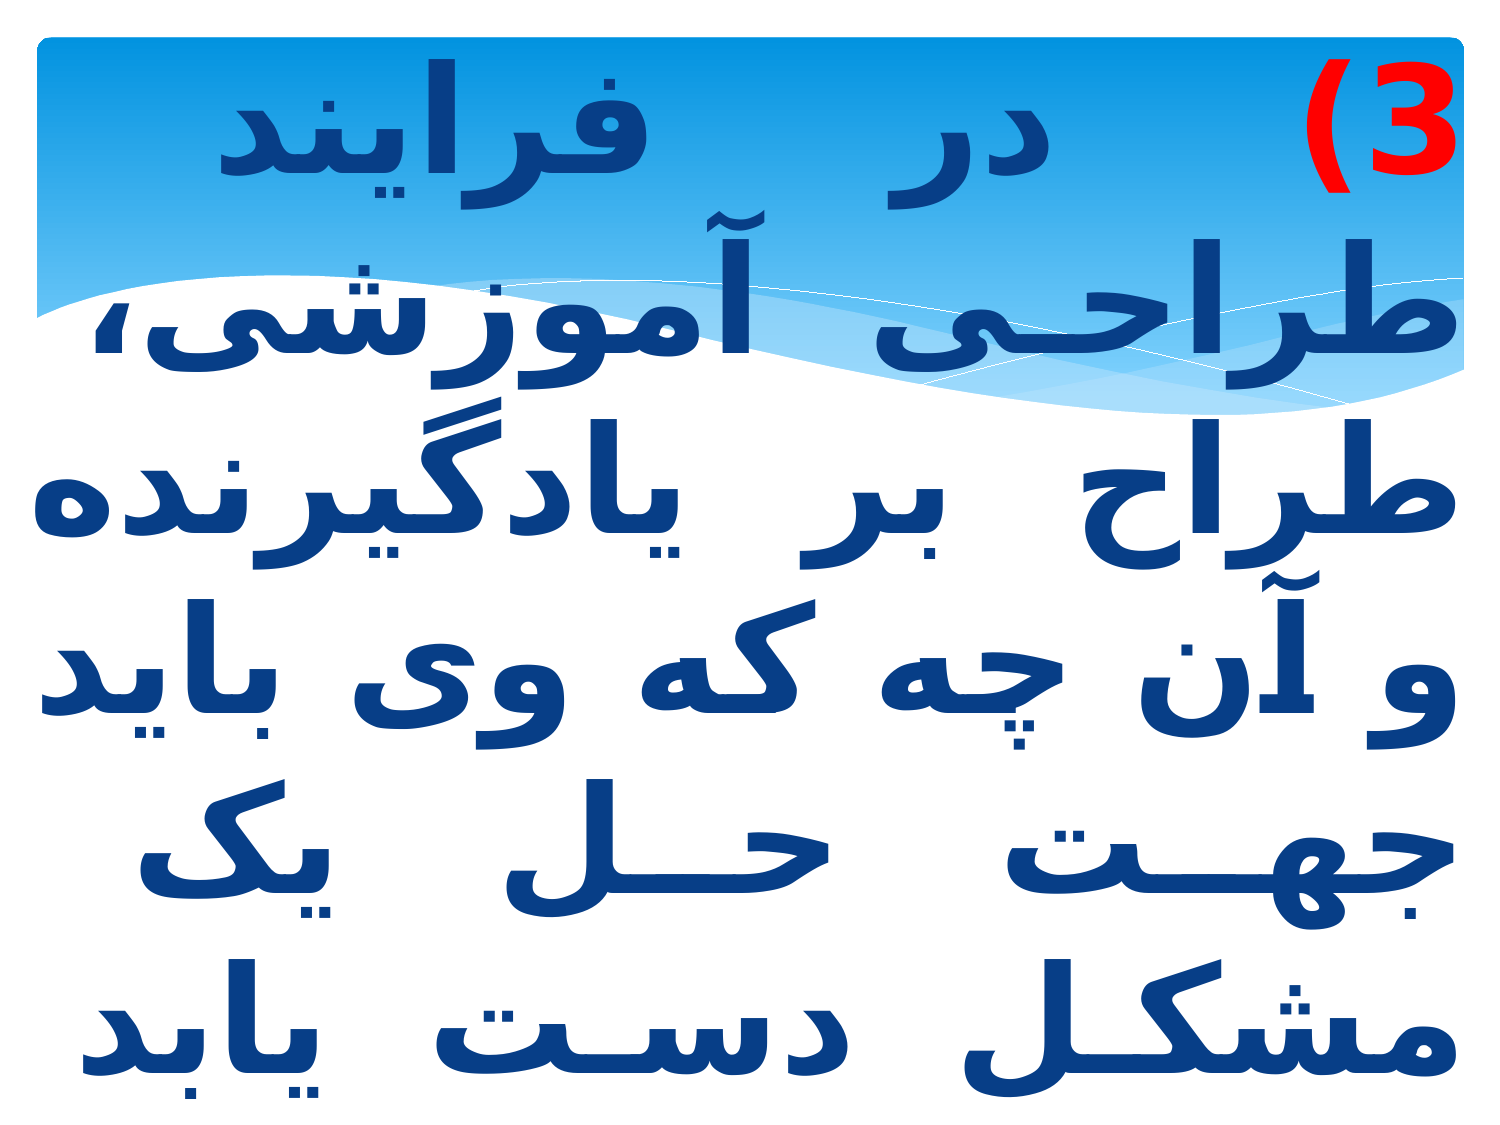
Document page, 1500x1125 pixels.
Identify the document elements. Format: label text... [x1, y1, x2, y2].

list 3) در فرایند طراحی آموزشی، طراح بر یادگیرنده و آن چه که وی باید جهت حل یک مشکل دست یابد تمرکز می کند، نه بر تحت پوشش قرار دادن محتوا. [13, 15, 1483, 1112]
